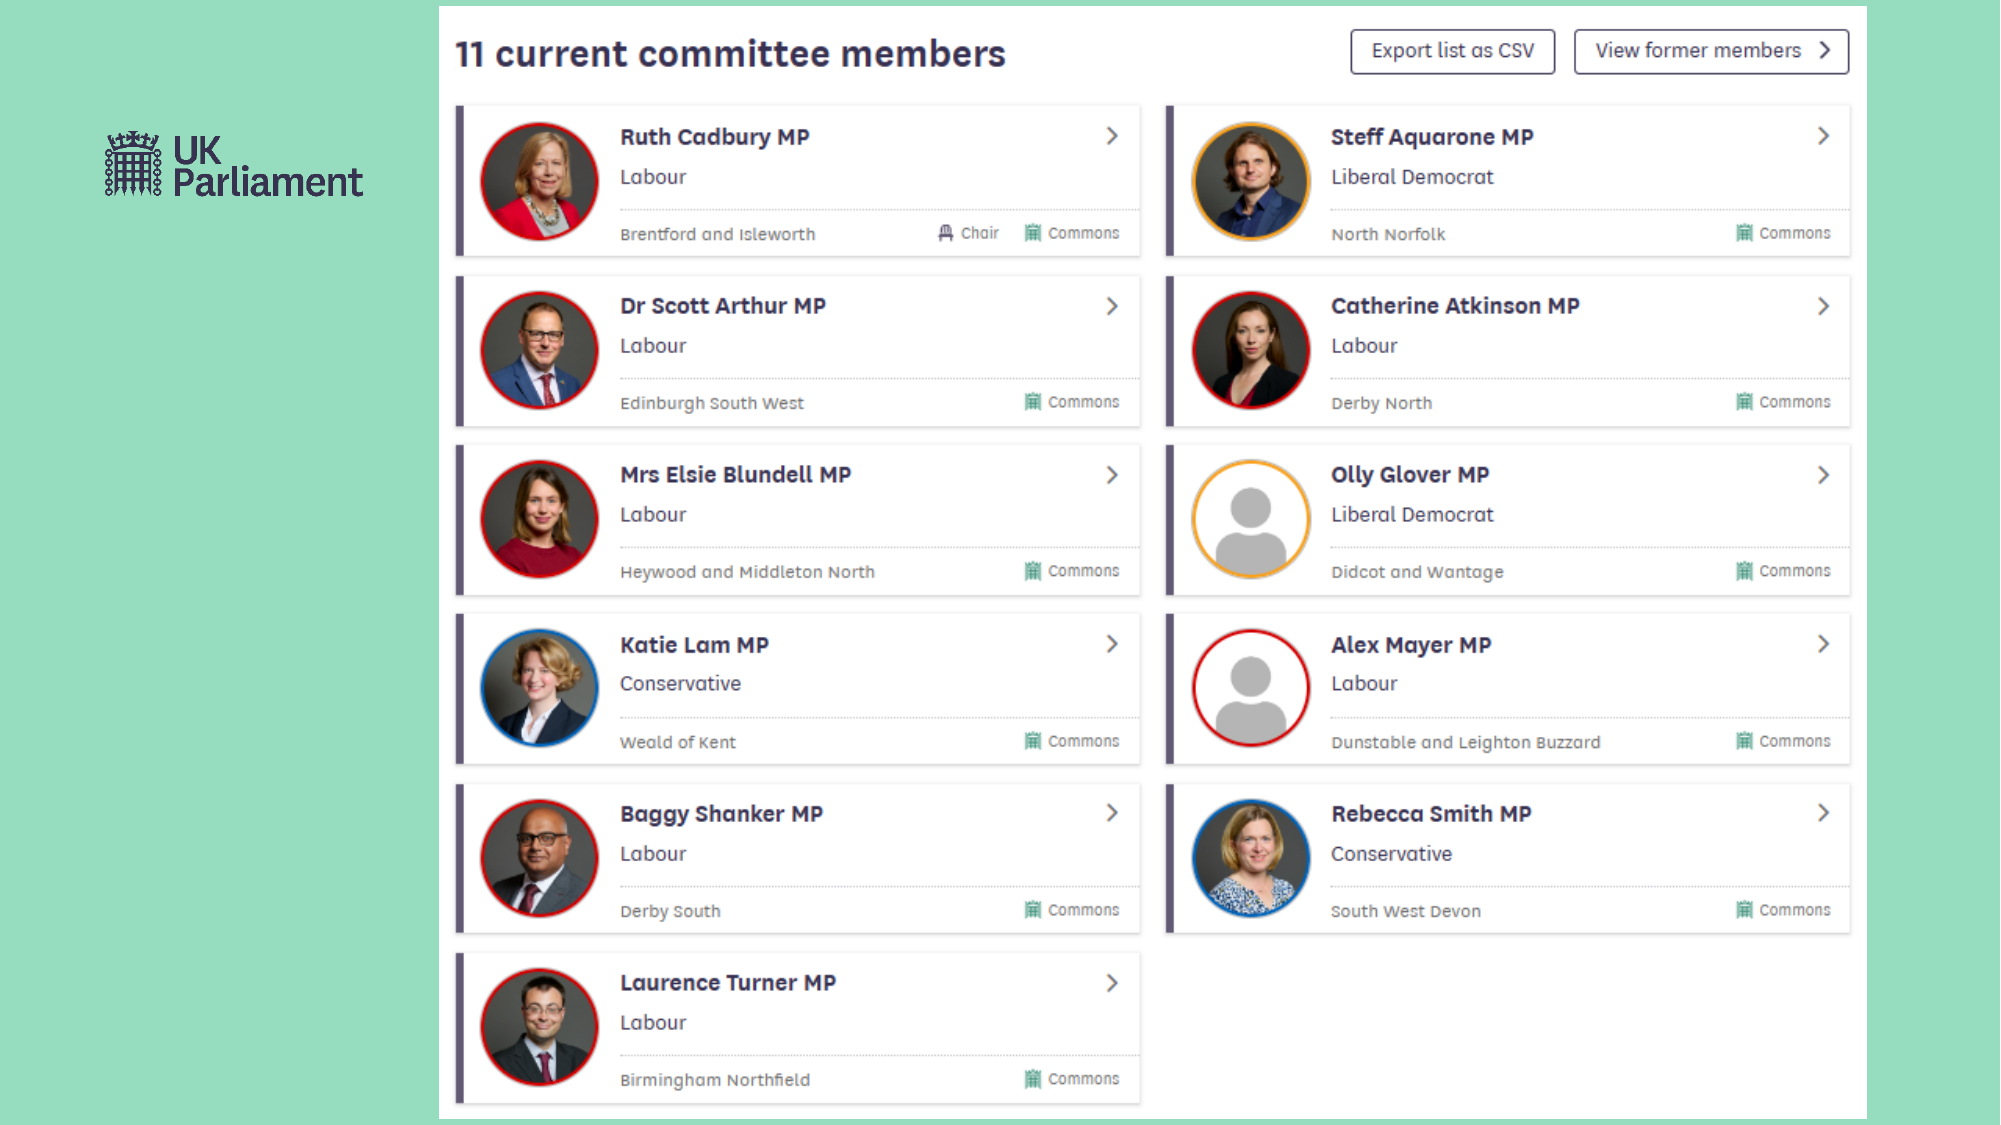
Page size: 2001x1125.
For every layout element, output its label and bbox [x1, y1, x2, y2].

picture [439, 6, 1867, 1119]
picture [66, 90, 402, 236]
